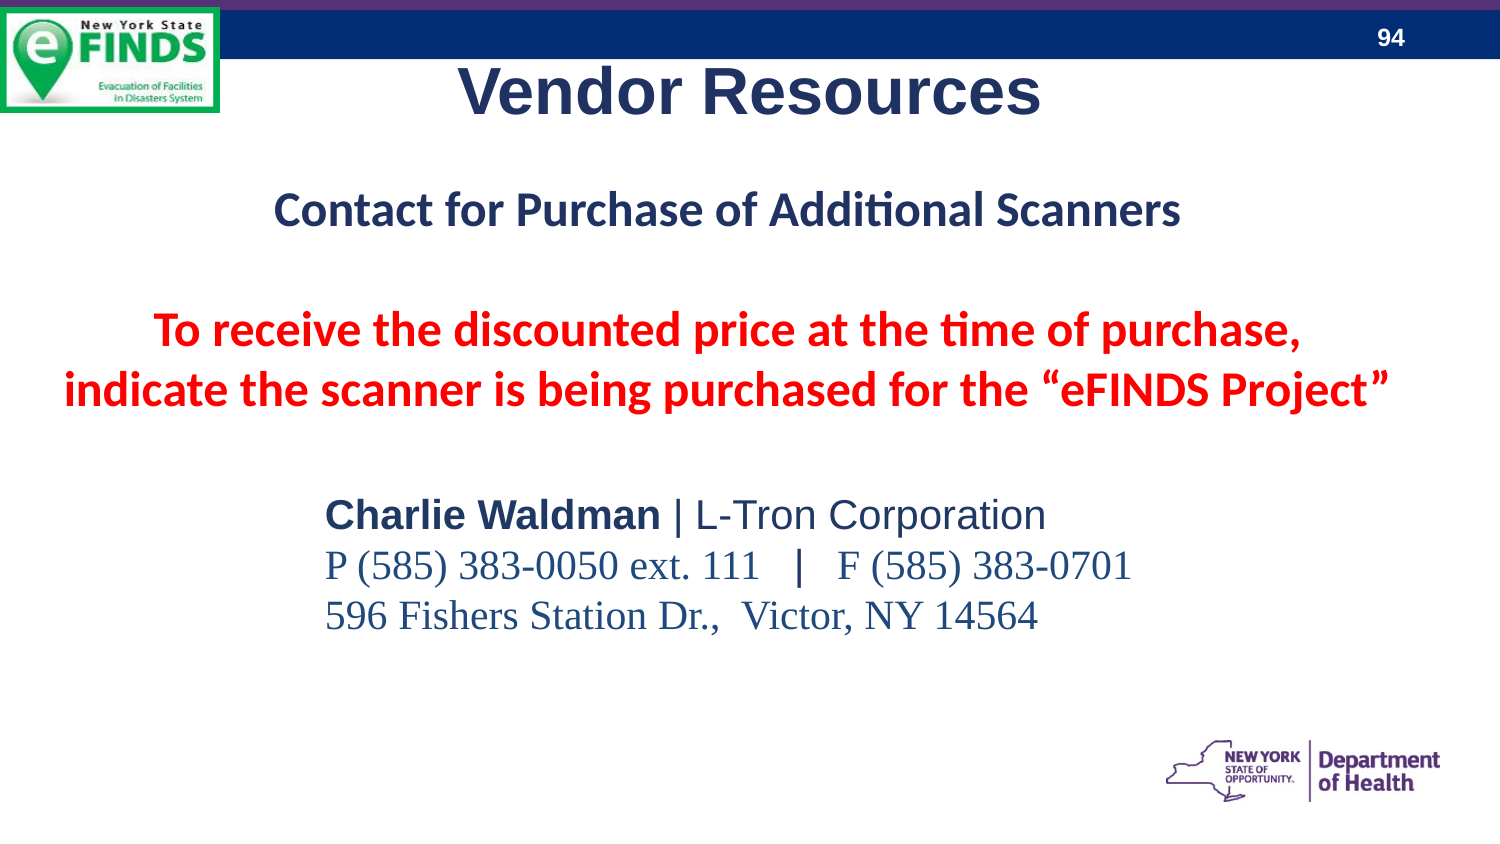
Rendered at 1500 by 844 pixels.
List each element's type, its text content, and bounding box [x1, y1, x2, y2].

title Vendor Resources [75, 33, 1425, 143]
text_box Contact for Purchase of Additional Scanners To receive the discounted price at the time of purchase, indicate the scanner is being purchased for the “eFINDS Project” [37, 168, 1419, 424]
picture [1166, 740, 1440, 802]
text_box Charlie Waldman | L-Tron Corporation P (585) 383-0050 ext. 111 | F (585) 383-0701 596 Fishers Station Dr., Victor, NY 14564 [310, 480, 1225, 646]
picture [0, 7, 220, 113]
